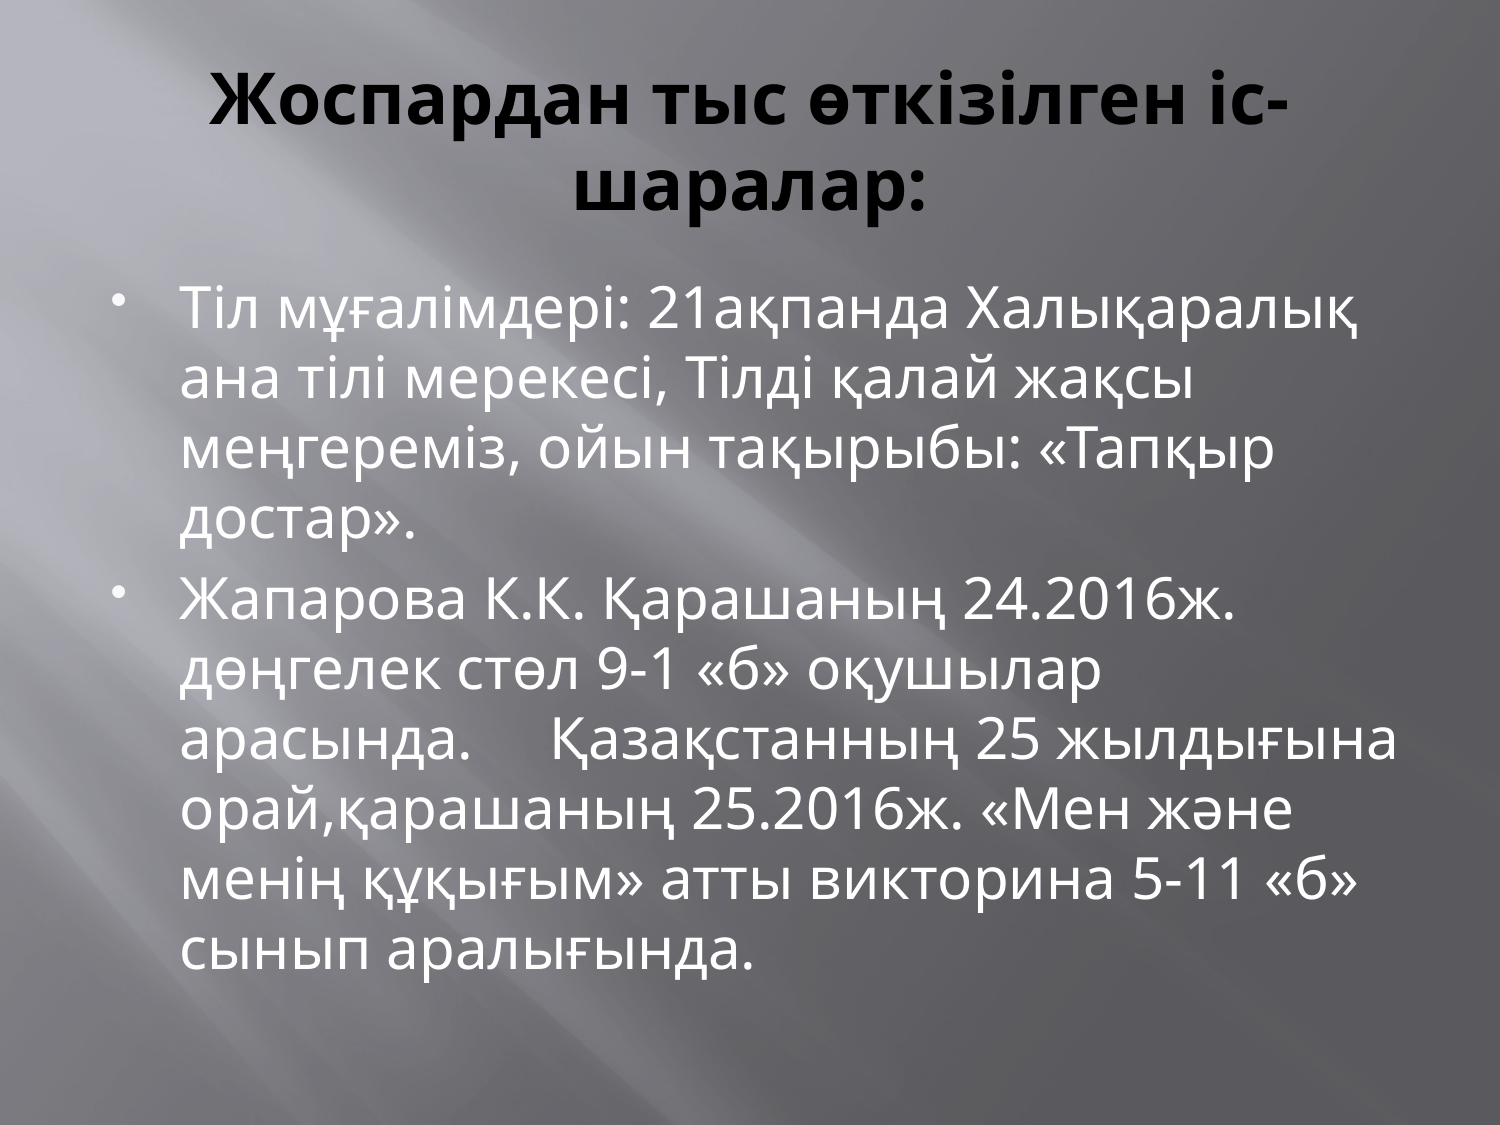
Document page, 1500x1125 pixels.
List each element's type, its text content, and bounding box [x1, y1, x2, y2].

title Жоспардан тыс өткізілген іс-шаралар: [75, 45, 1425, 233]
list Тіл мұғалімдері: 21ақпанда Халықаралық ана тілі мерекесі, Тілді қалай жақсы меңгереміз, ойын тақырыбы: «Тапқыр достар». Жапарова К.К. Қарашаның 24.2016ж. дөңгелек стөл 9-1 «б» оқушылар арасында. Қазақстанның 25 жылдығына орай,қарашаның 25.2016ж. «Мен және менің құқығым» атты викторина 5-11 «б» сынып аралығында. [75, 262, 1425, 1035]
